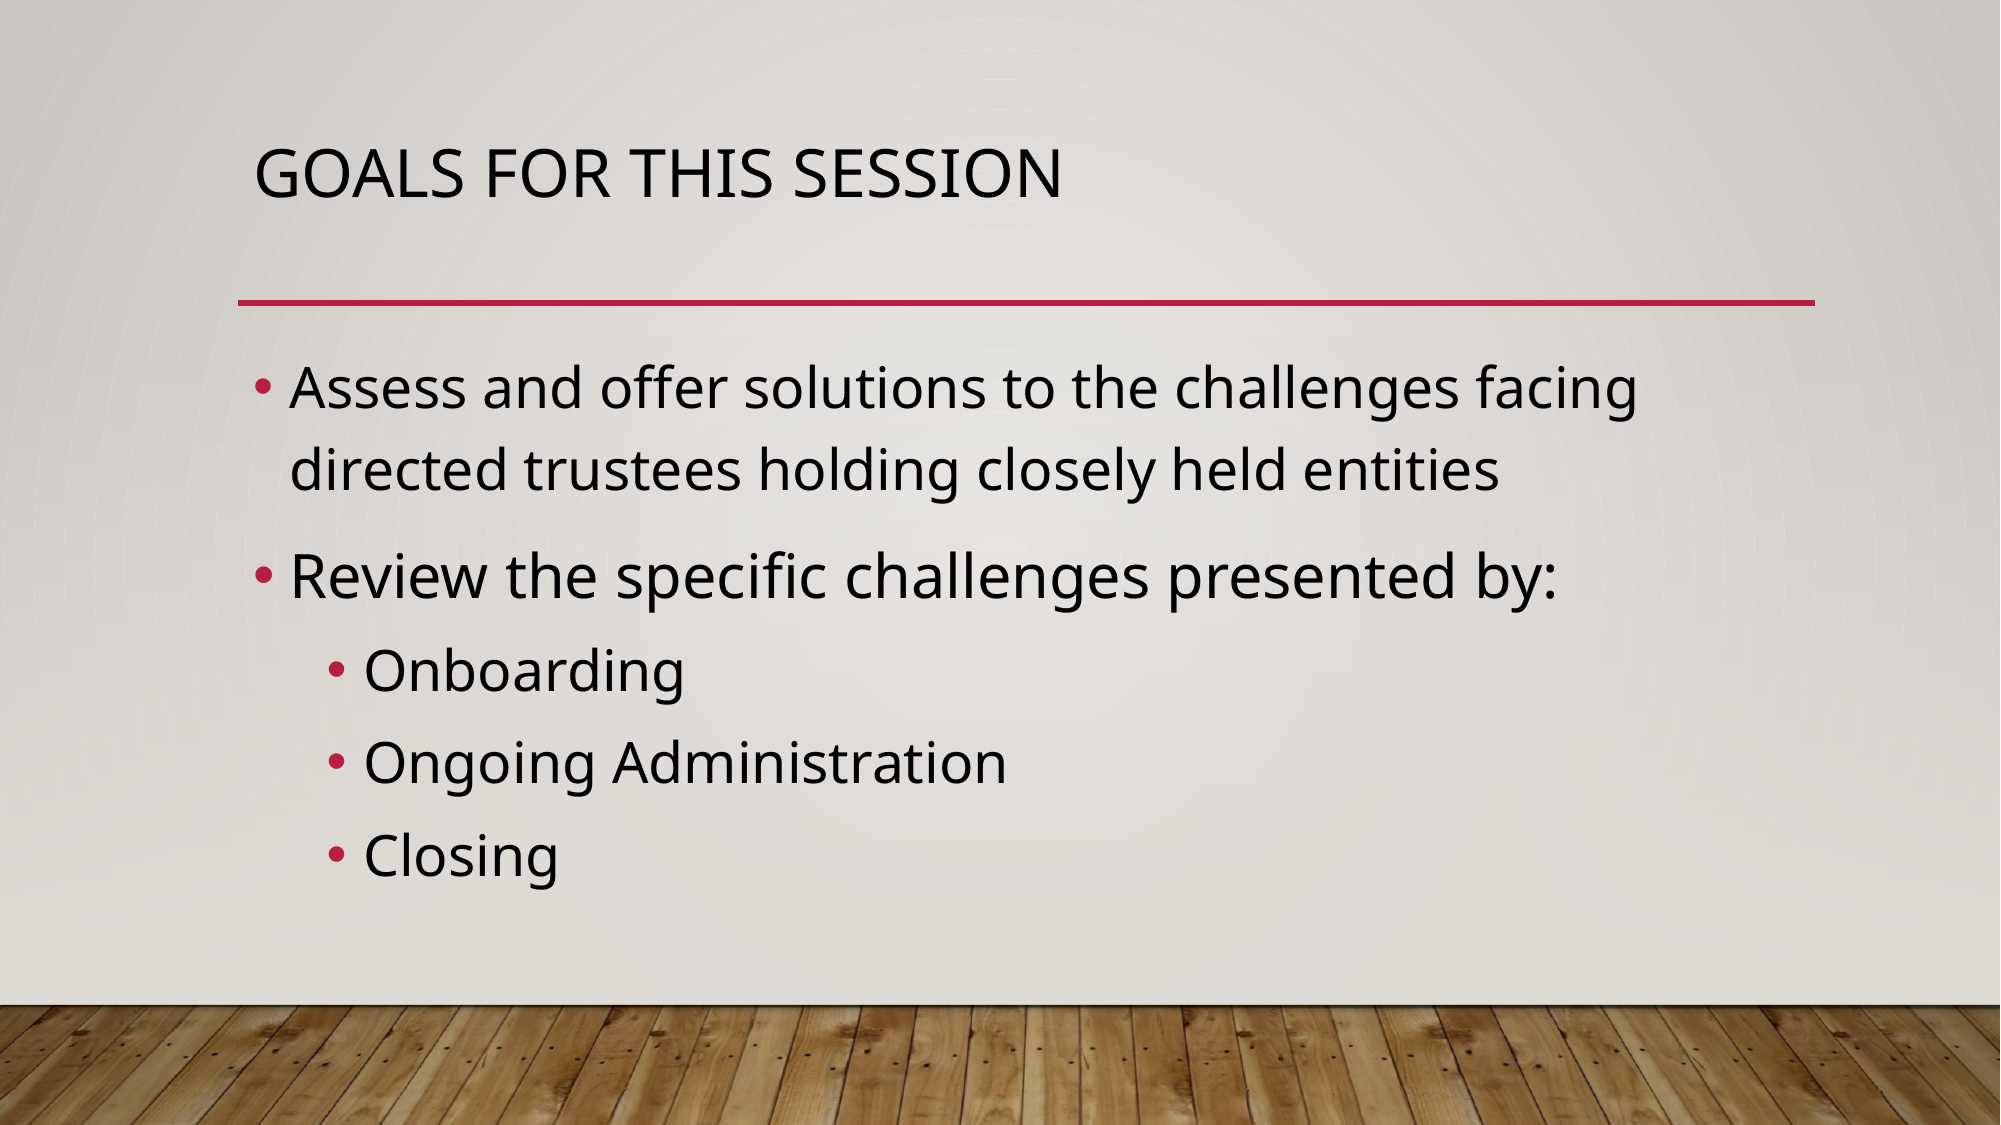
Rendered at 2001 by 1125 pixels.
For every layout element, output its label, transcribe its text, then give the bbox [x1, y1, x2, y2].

list Assess and offer solutions to the challenges facing directed trustees holding closely held entities Review the specific challenges presented by: Onboarding Ongoing Administration Closing [238, 330, 1814, 897]
title Goals for this session [238, 131, 1814, 221]
picture [0, 1005, 2000, 1125]
